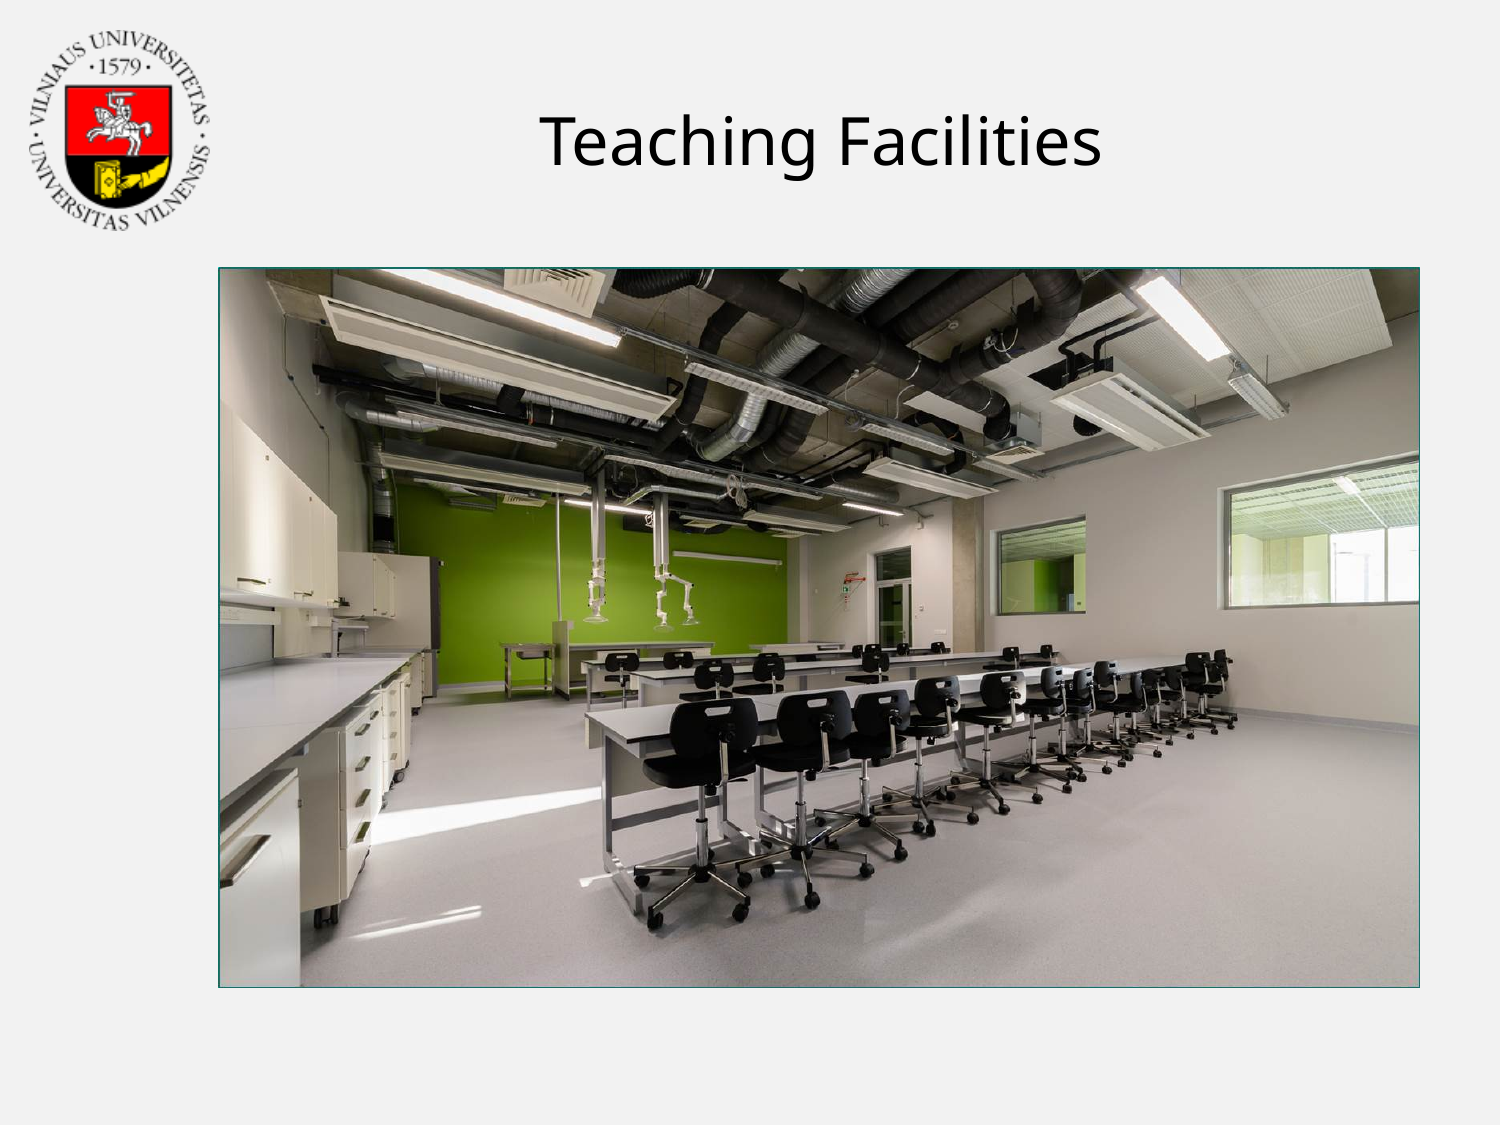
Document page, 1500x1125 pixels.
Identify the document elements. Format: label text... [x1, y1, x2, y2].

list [218, 266, 1420, 988]
picture [29, 30, 210, 231]
title Teaching Facilities [218, 45, 1425, 233]
